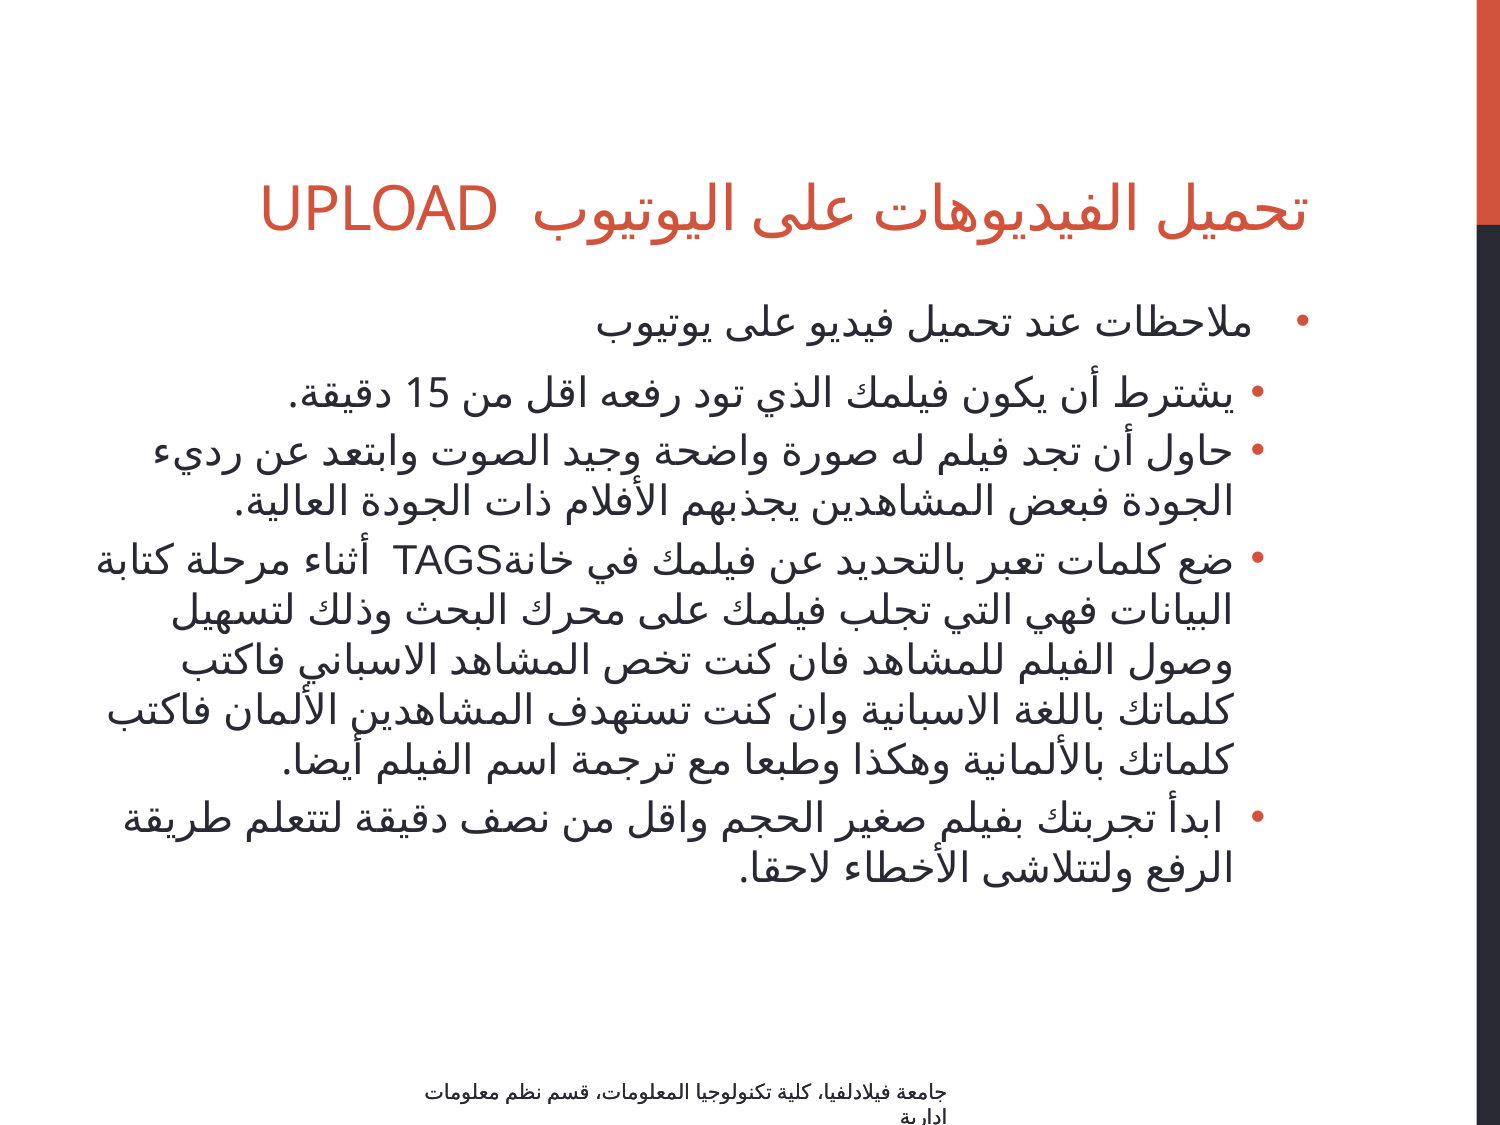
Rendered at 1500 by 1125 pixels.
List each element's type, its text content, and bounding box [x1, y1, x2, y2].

title تحميل الفيديوهات على اليوتيوب Upload [75, 24, 1325, 250]
list ملاحظات عند تحميل فيديو على يوتيوب يشترط أن يكون فيلمك الذي تود رفعه اقل من 15 دقيقة. حاول أن تجد فيلم له صورة واضحة وجيد الصوت وابتعد عن رديء الجودة فبعض المشاهدين يجذبهم الأفلام ذات الجودة العالية. ضع كلمات تعبر بالتحديد عن فيلمك في خانةTAGS أثناء مرحلة كتابة البيانات فهي التي تجلب فيلمك على محرك البحث وذلك لتسهيل وصول الفيلم للمشاهد فان كنت تخص المشاهد الاسباني فاكتب كلماتك باللغة الاسبانية وان كنت تستهدف المشاهدين الألمان فاكتب كلماتك بالألمانية وهكذا وطبعا مع ترجمة اسم الفيلم أيضا. ابدأ تجربتك بفيلم صغير الحجم واقل من نصف دقيقة لتتعلم طريقة الرفع ولتتلاشى الأخطاء لاحقا. [75, 287, 1325, 1005]
